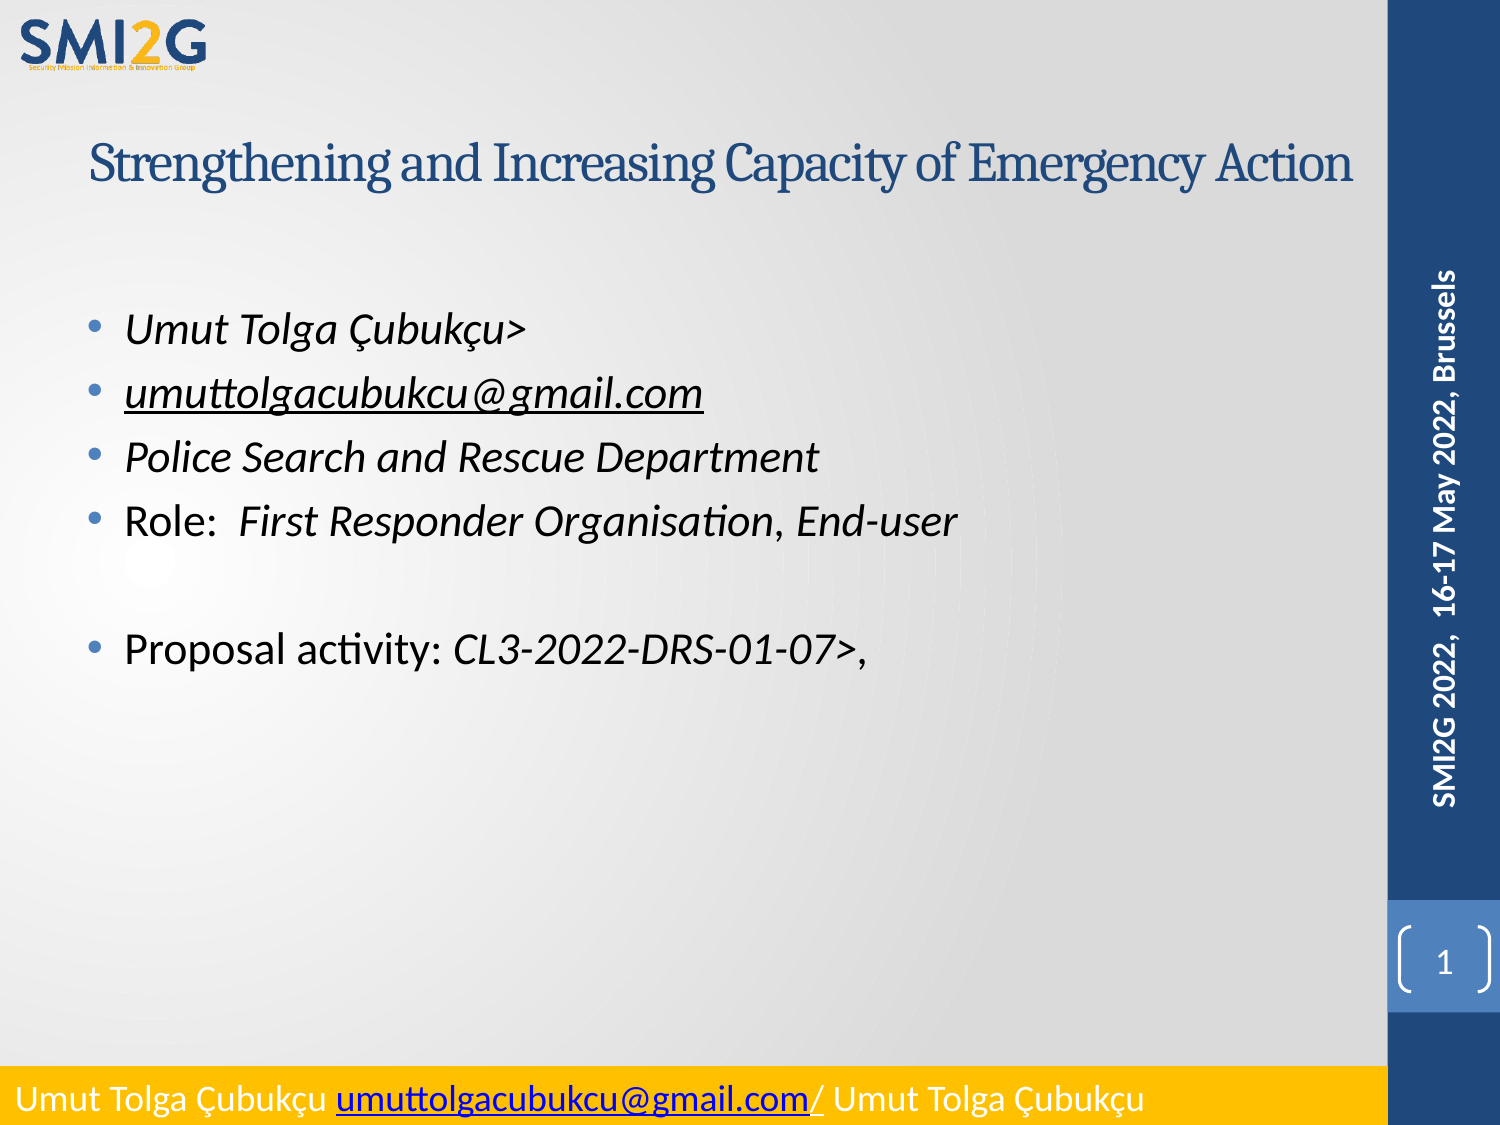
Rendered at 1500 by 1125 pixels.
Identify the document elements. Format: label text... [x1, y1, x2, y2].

slide_number 1 [1397, 925, 1492, 994]
text_box Umut Tolga Çubukçu umuttolgacubukcu@gmail.com/ Umut Tolga Çubukçu [0, 1066, 1388, 1125]
title Strengthening and Increasing Capacity of Emergency Action [75, 89, 1425, 229]
picture [17, 13, 209, 77]
list Umut Tolga Çubukçu> umuttolgacubukcu@gmail.com Police Search and Rescue Department Role: First Responder Organisation, End-user Proposal activity: CL3-2022-DRS-01-07>, [53, 290, 1304, 1005]
footer SMI2G 2022, 16-17 May 2022, Brussels [1411, 255, 1472, 901]
